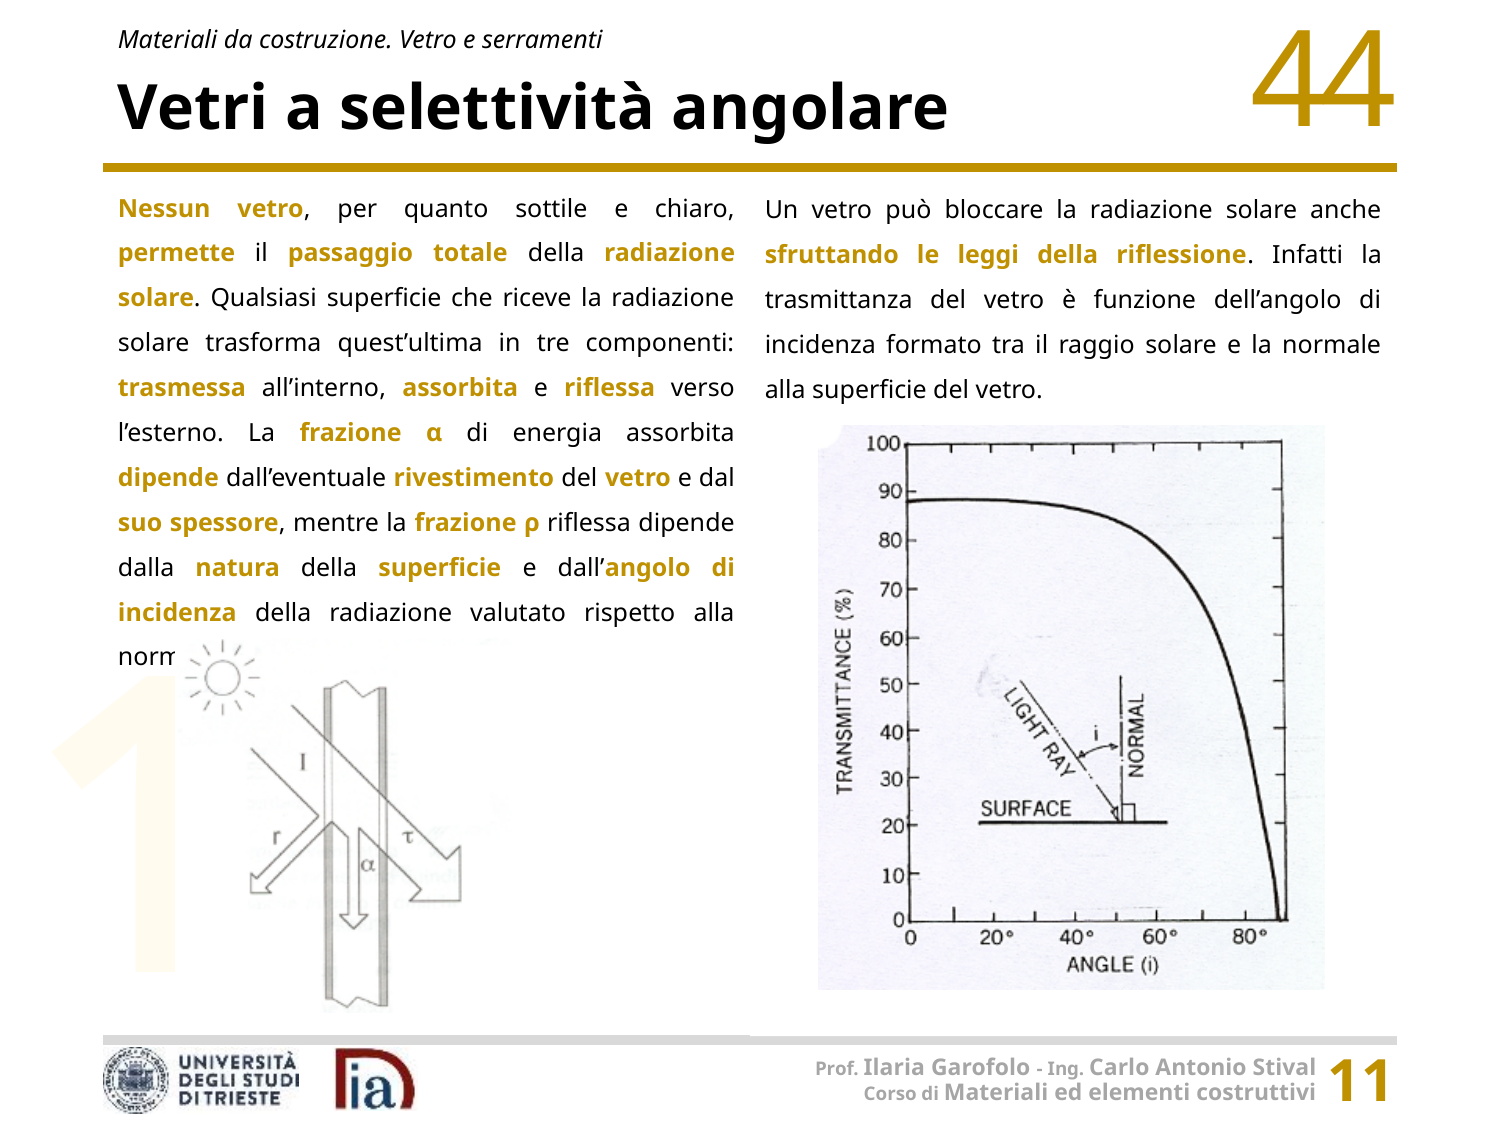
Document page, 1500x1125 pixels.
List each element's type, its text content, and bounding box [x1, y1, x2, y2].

picture [175, 638, 512, 1013]
picture [818, 425, 1325, 990]
title Vetri a selettività angolare [103, 59, 1252, 168]
picture [103, 1047, 299, 1114]
text_box Un vetro può bloccare la radiazione solare anche sfruttando le leggi della riflessione. Infatti la trasmittanza del vetro è funzione dell’angolo di incidenza formato tra il raggio solare e la normale alla superficie del vetro. [749, 173, 1397, 1037]
picture [333, 1047, 418, 1111]
text_box Nessun vetro, per quanto sottile e chiaro, permette il passaggio totale della radiazione solare. Qualsiasi superficie che riceve la radiazione solare trasforma quest’ultima in tre componenti: trasmessa all’interno, assorbita e riflessa verso l’esterno. La frazione α di energia assorbita dipende dall’eventuale rivestimento del vetro e dal suo spessore, mentre la frazione ρ riflessa dipende dalla natura della superficie e dall’angolo di incidenza della radiazione valutato rispetto alla normale alla superficie stessa. [103, 171, 750, 1037]
